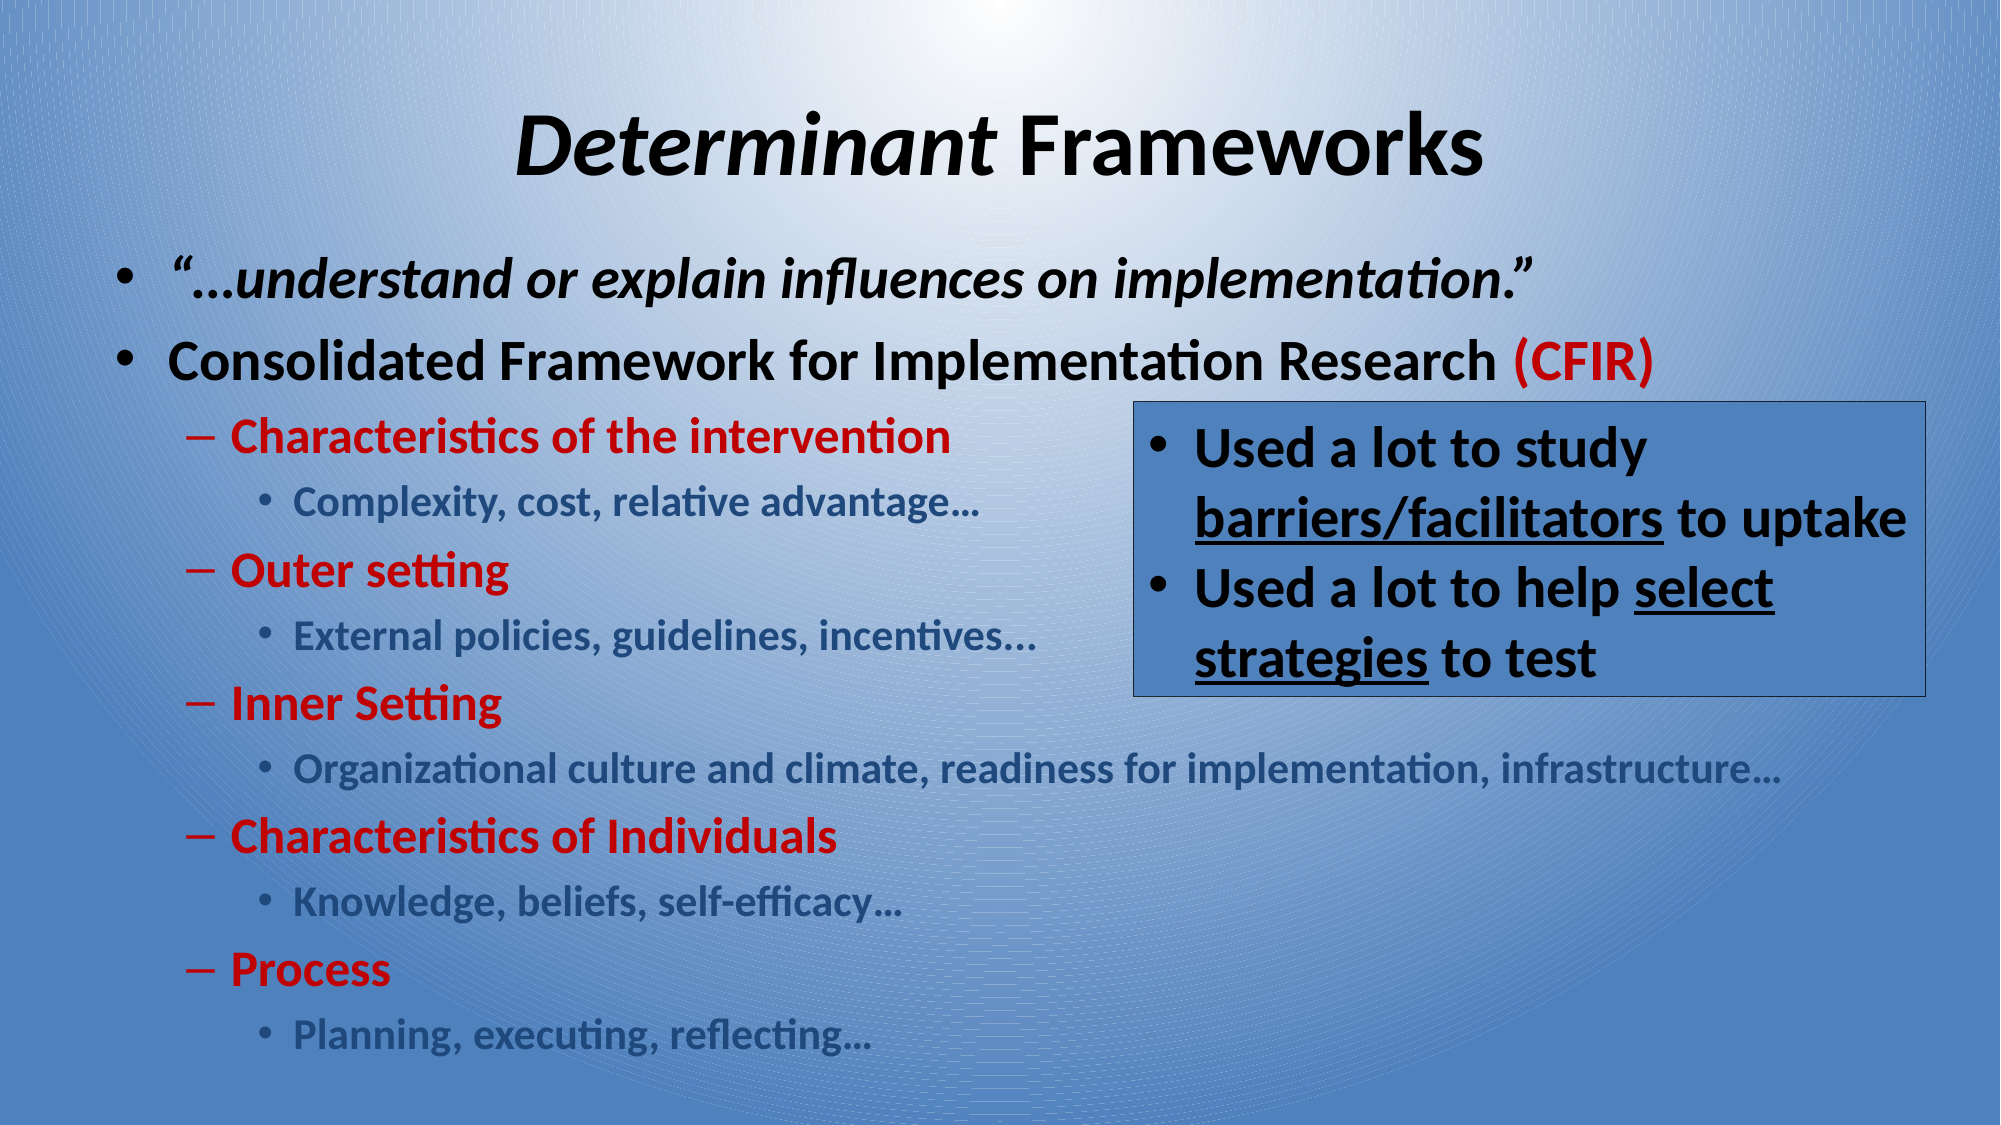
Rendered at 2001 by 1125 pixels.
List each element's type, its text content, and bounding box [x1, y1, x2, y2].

text_box Used a lot to study barriers/facilitators to uptake Used a lot to help select strategies to test [1133, 401, 1926, 697]
list “…understand or explain influences on implementation.” Consolidated Framework for Implementation Research (CFIR) Characteristics of the intervention Complexity, cost, relative advantage… Outer setting External policies, guidelines, incentives... Inner Setting Organizational culture and climate, readiness for implementation, infrastructure… Characteristics of Individuals Knowledge, beliefs, self-efficacy… Process Planning, executing, reflecting… [99, 232, 1900, 1071]
title Determinant Frameworks [99, 45, 1900, 232]
